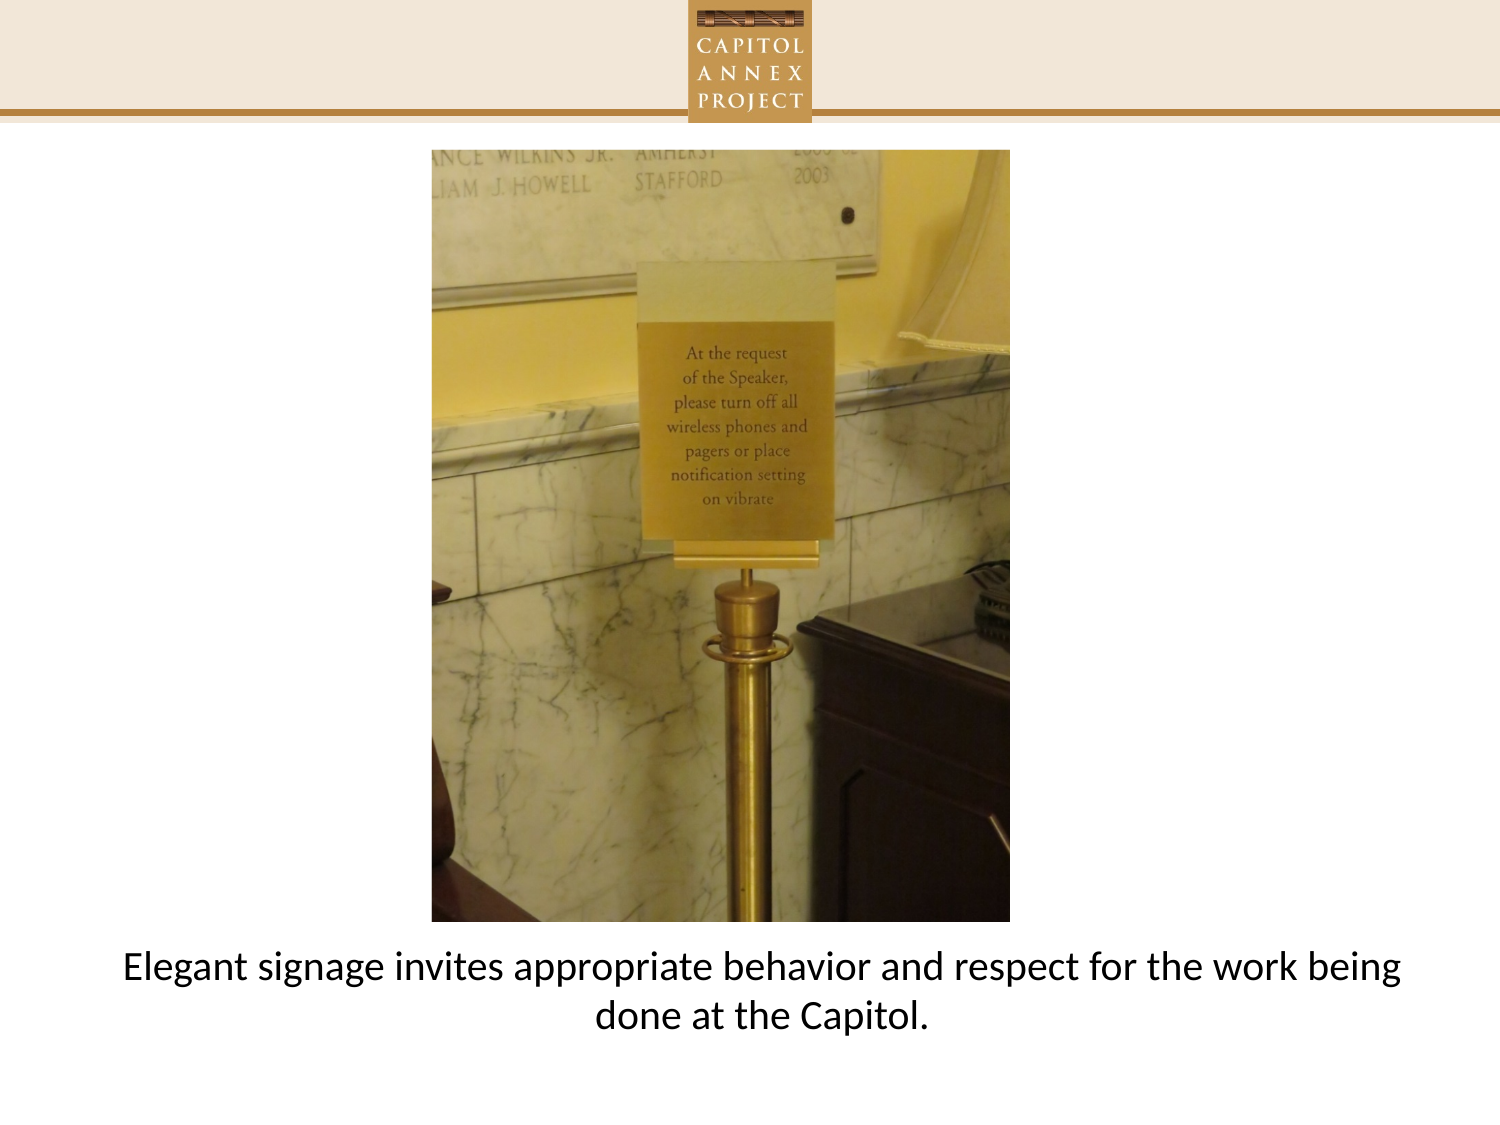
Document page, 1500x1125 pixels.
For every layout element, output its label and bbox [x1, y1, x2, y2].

text_box [99, 149, 1426, 1051]
picture [688, 0, 812, 123]
